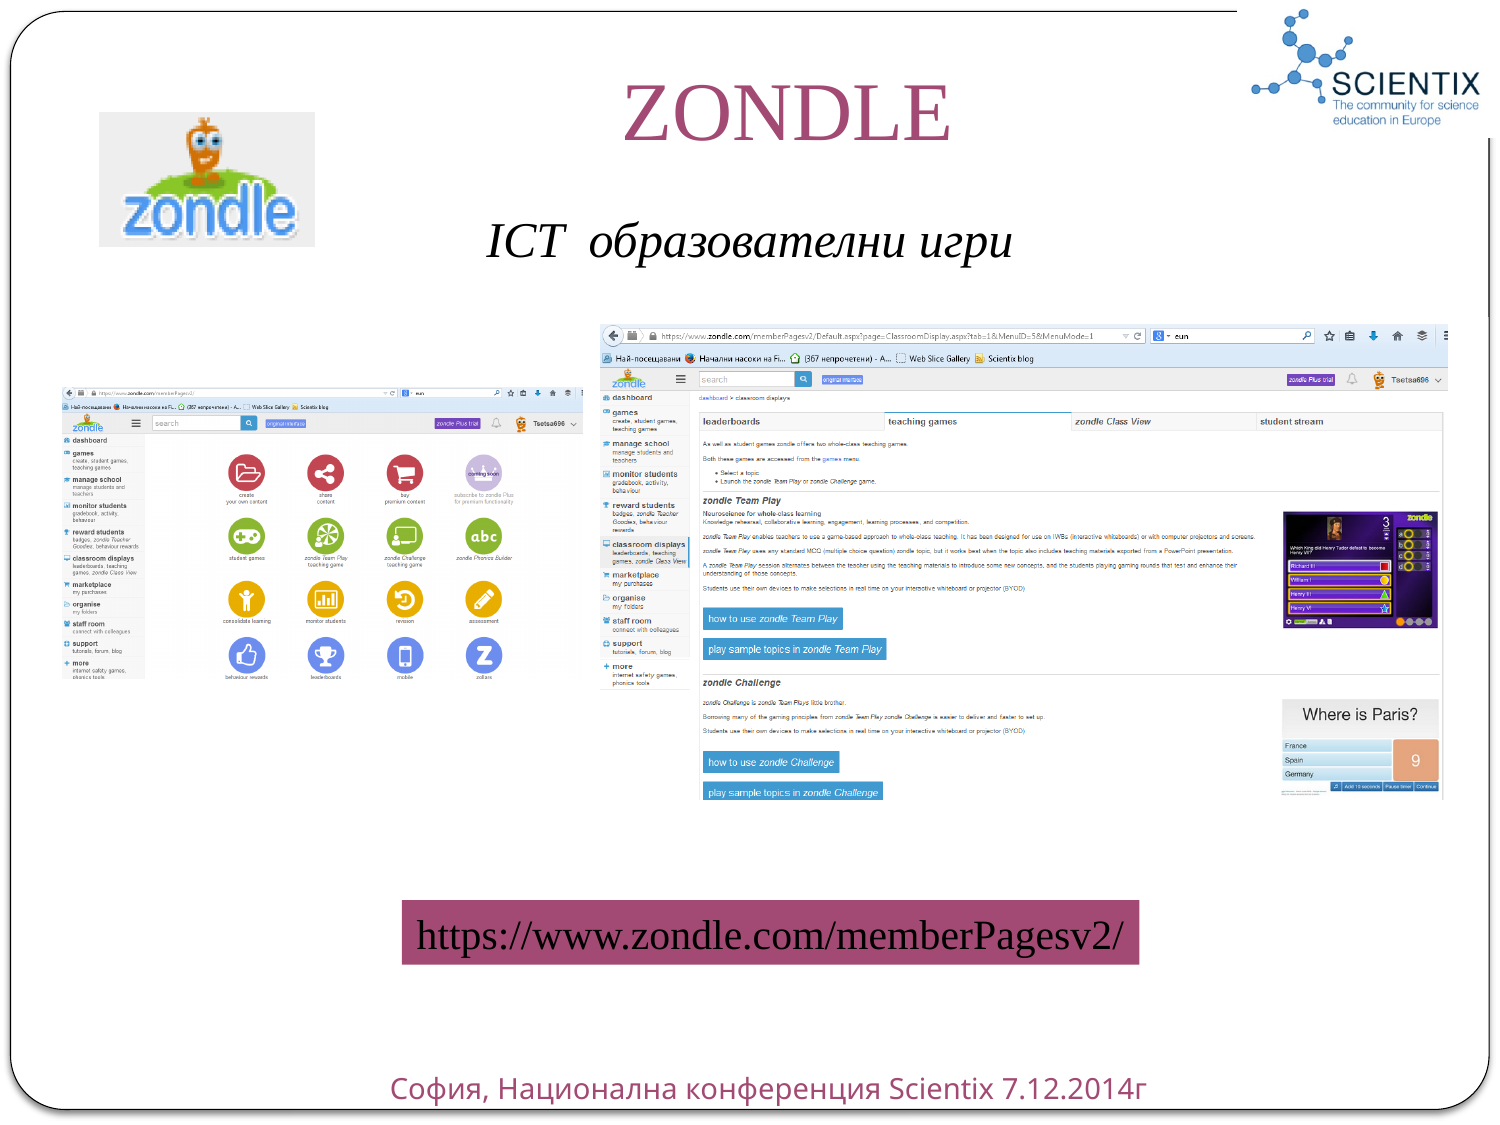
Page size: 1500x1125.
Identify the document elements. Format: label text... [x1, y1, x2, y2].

picture [99, 112, 315, 247]
title ZONDLE [150, 45, 1425, 233]
picture [599, 324, 1448, 800]
footer София, Национална конференция Scientix 7.12.2014г [375, 1050, 1275, 1125]
picture [1237, 0, 1500, 138]
text_box https://www.zondle.com/memberPagesv2/ [401, 900, 1140, 965]
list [62, 387, 583, 679]
text_box ICT образователни игри [374, 199, 1125, 275]
